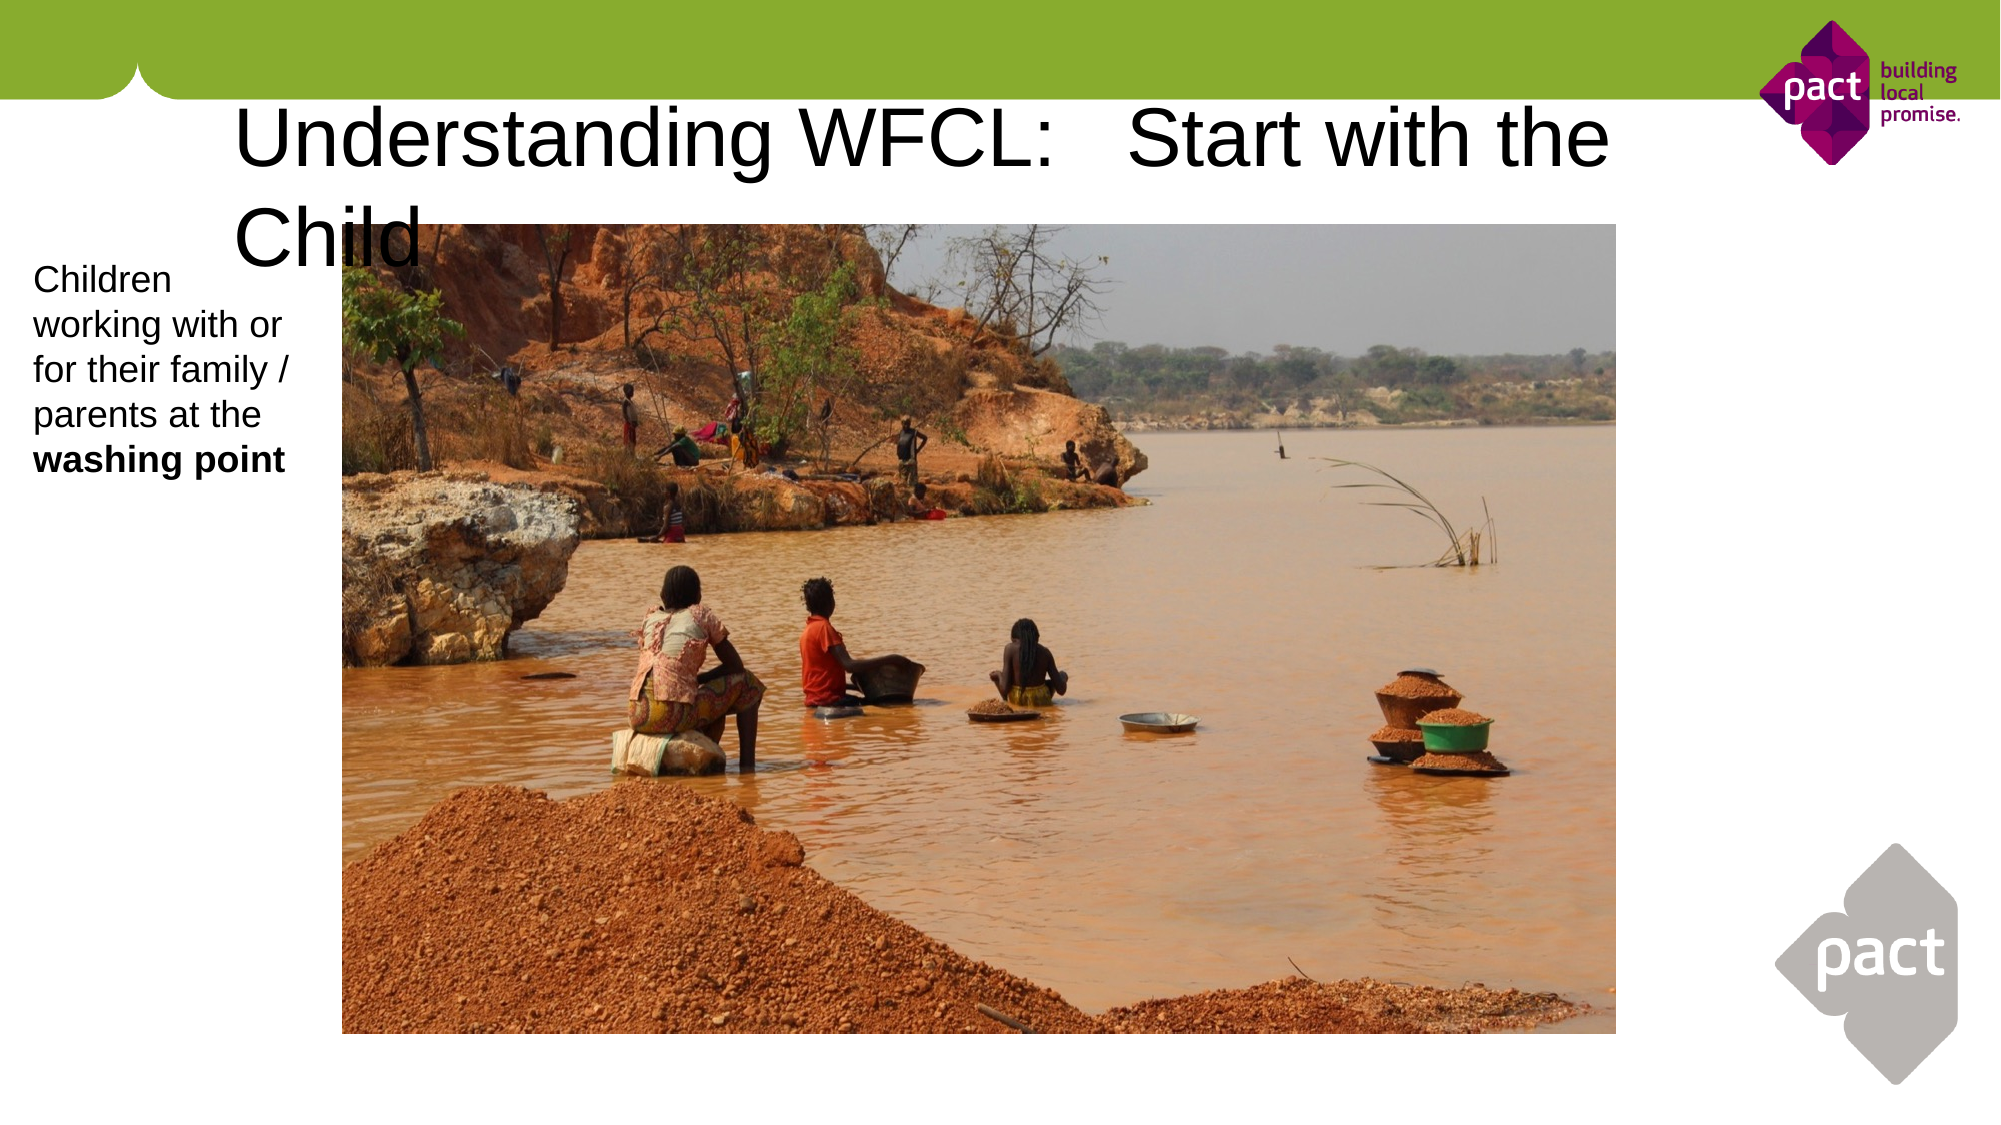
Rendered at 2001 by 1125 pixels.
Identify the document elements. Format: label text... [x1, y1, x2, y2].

text_box Children working with or for their family / parents at the washing point [18, 247, 310, 488]
picture [0, 0, 2001, 1125]
text_box Understanding WFCL: Start with the Child [219, 75, 1760, 291]
